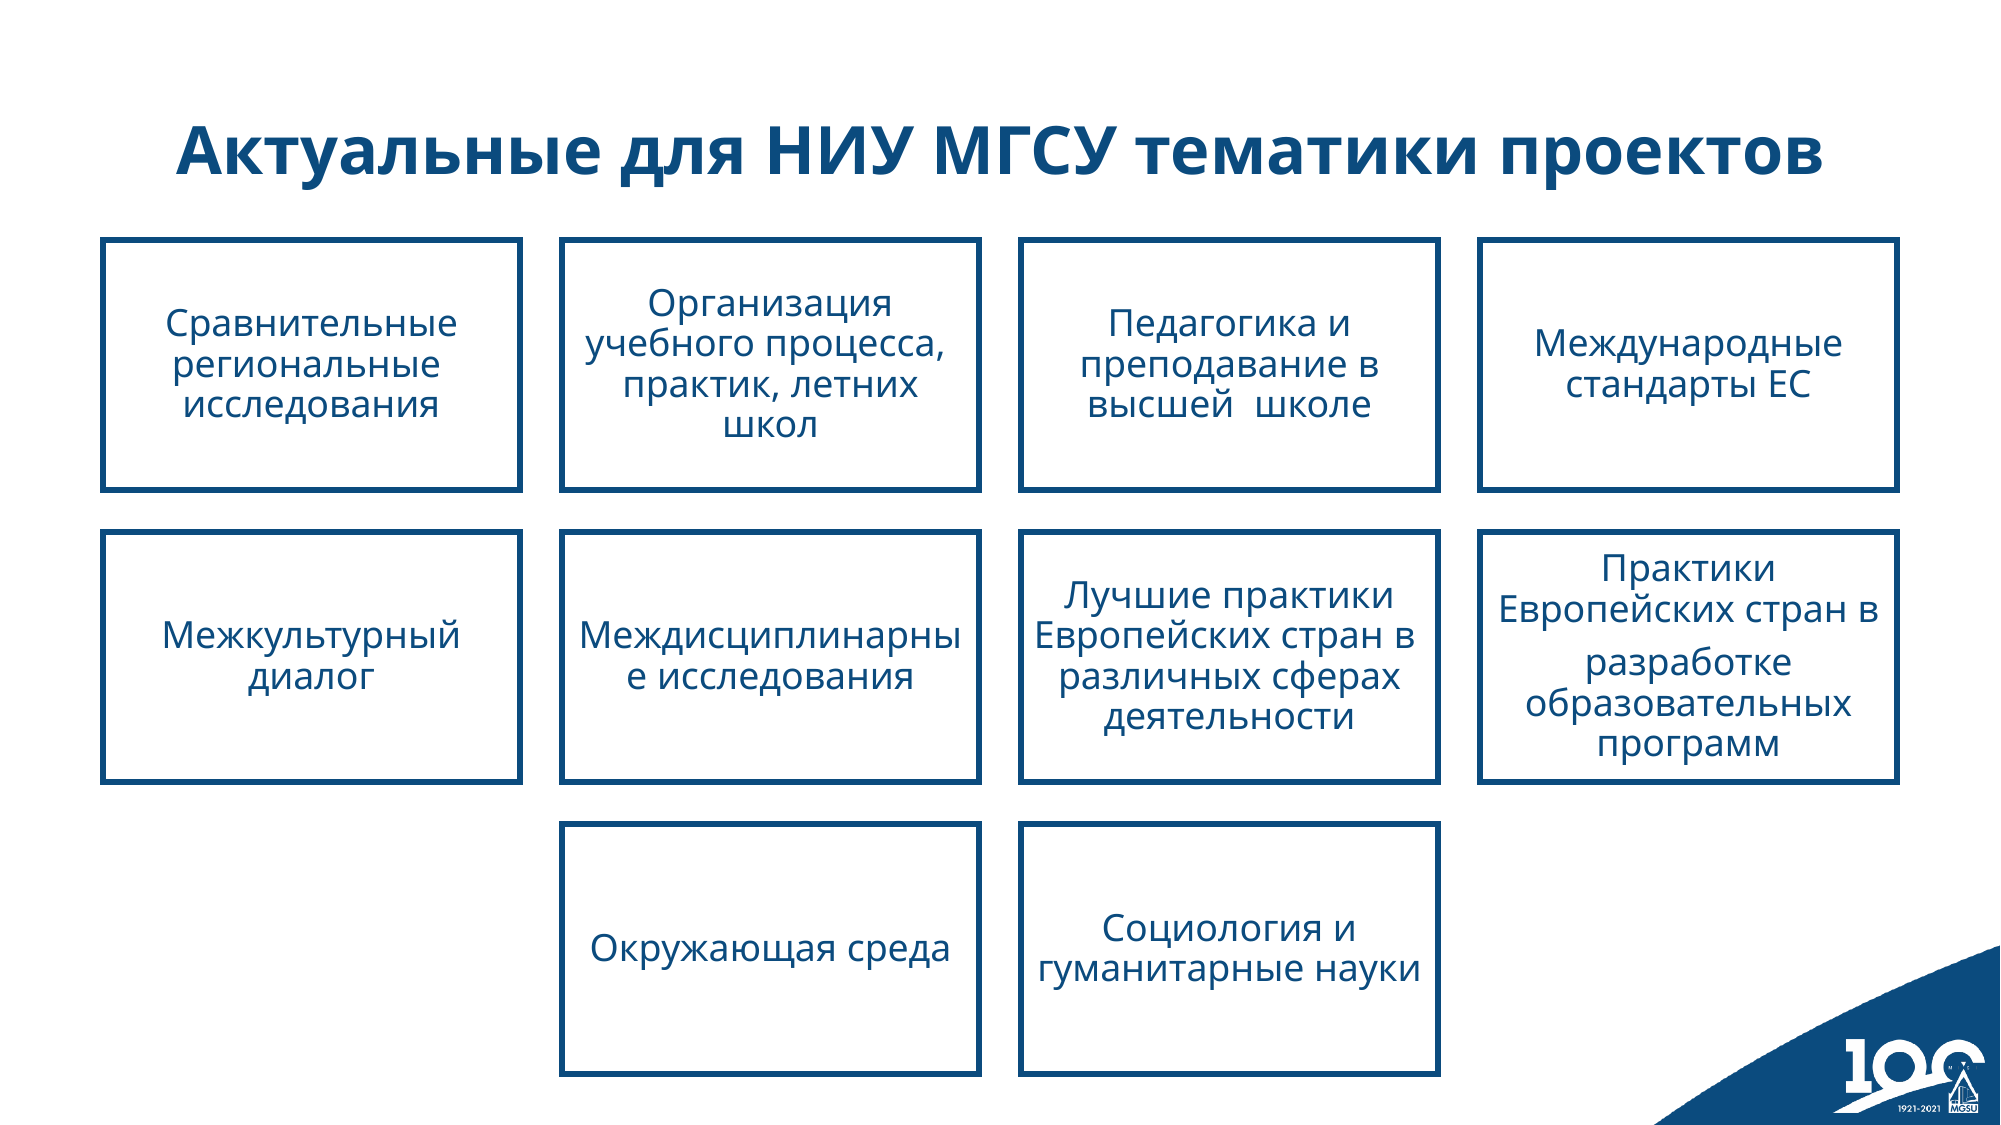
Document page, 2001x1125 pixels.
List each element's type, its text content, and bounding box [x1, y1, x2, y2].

text_box Актуальные для НИУ МГСУ тематики проектов [0, 106, 2000, 189]
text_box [102, 219, 1898, 1094]
picture [528, 296, 2000, 1125]
